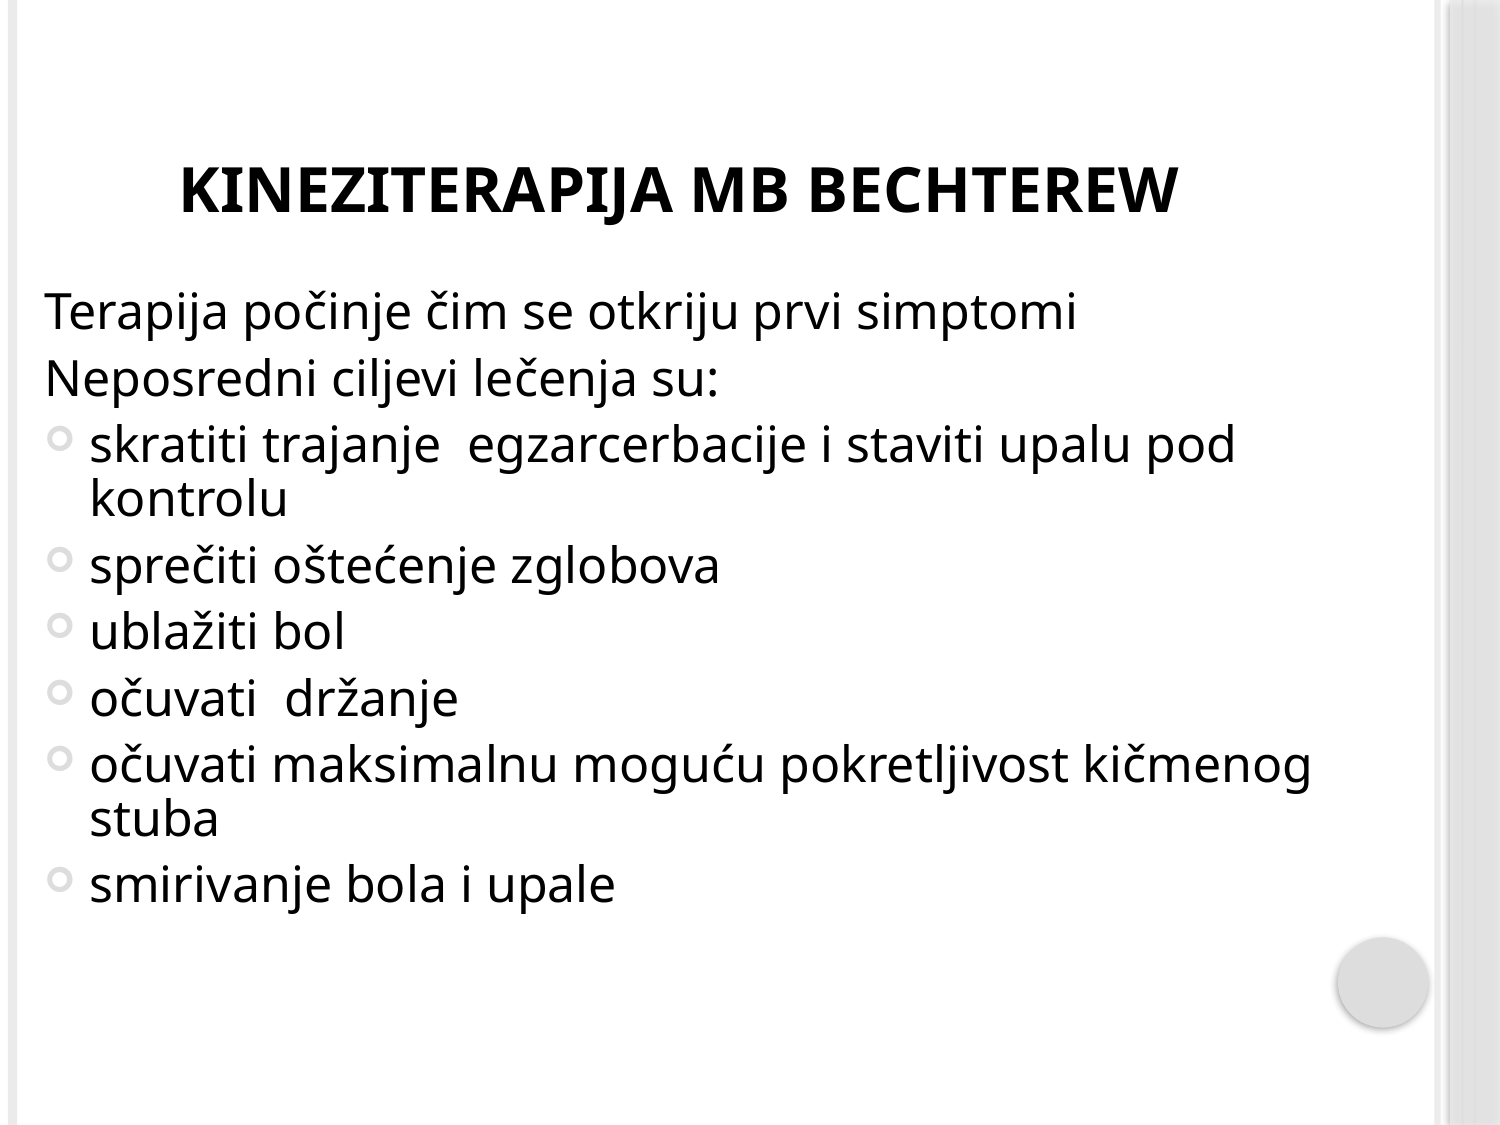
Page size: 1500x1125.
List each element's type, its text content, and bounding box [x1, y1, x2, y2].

list Terapija počinje čim se otkriju prvi simptomi Neposredni ciljevi lečenja su: skratiti trajanje egzarcerbacije i staviti upalu pod kontrolu sprečiti oštećenje zglobova ublažiti bol očuvati držanje očuvati maksimalnu moguću pokretljivost kičmenog stuba smirivanje bola i upale [29, 278, 1426, 988]
title KINEZITERAPIJA MB BECHTEREW [75, 45, 1300, 233]
